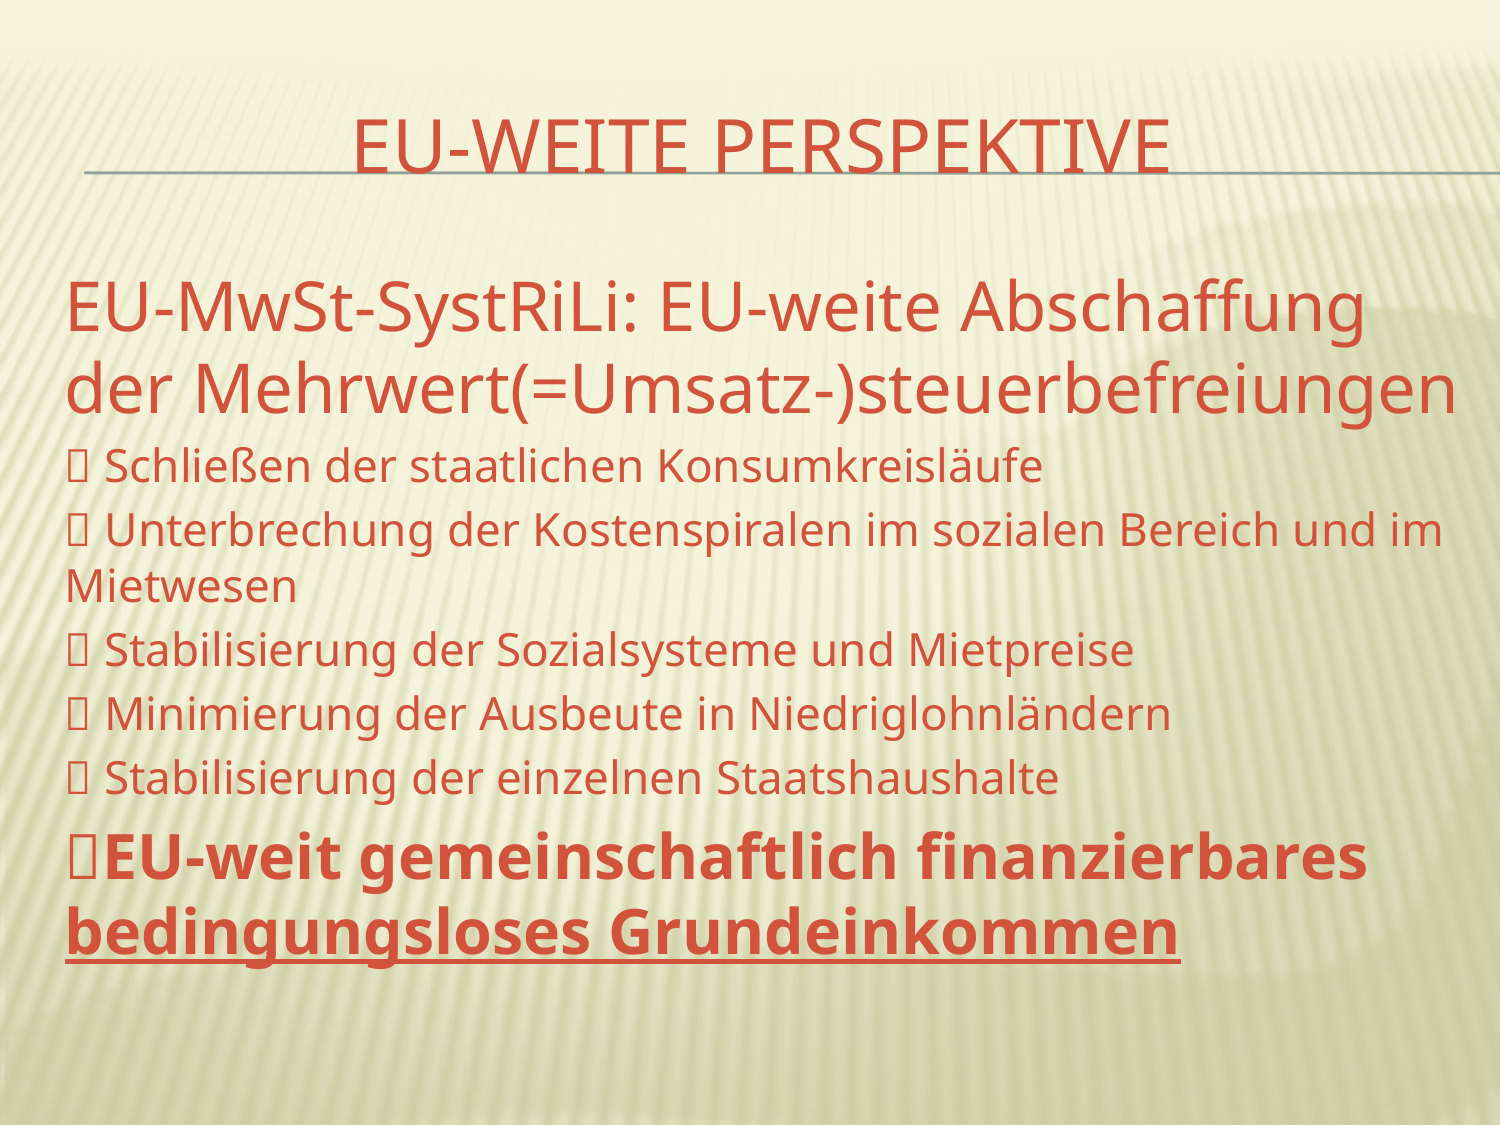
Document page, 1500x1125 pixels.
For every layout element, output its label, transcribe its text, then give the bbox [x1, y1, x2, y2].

title EU-weite Perspektive [50, 75, 1475, 213]
list EU-MwSt-SystRiLi: EU-weite Abschaffung der Mehrwert(=Umsatz-)steuerbefreiungen  Schließen der staatlichen Konsumkreisläufe  Unterbrechung der Kostenspiralen im sozialen Bereich und im Mietwesen  Stabilisierung der Sozialsysteme und Mietpreise  Minimierung der Ausbeute in Niedriglohnländern  Stabilisierung der einzelnen Staatshaushalte EU-weit gemeinschaftlich finanzierbares bedingungsloses Grundeinkommen [50, 254, 1475, 998]
